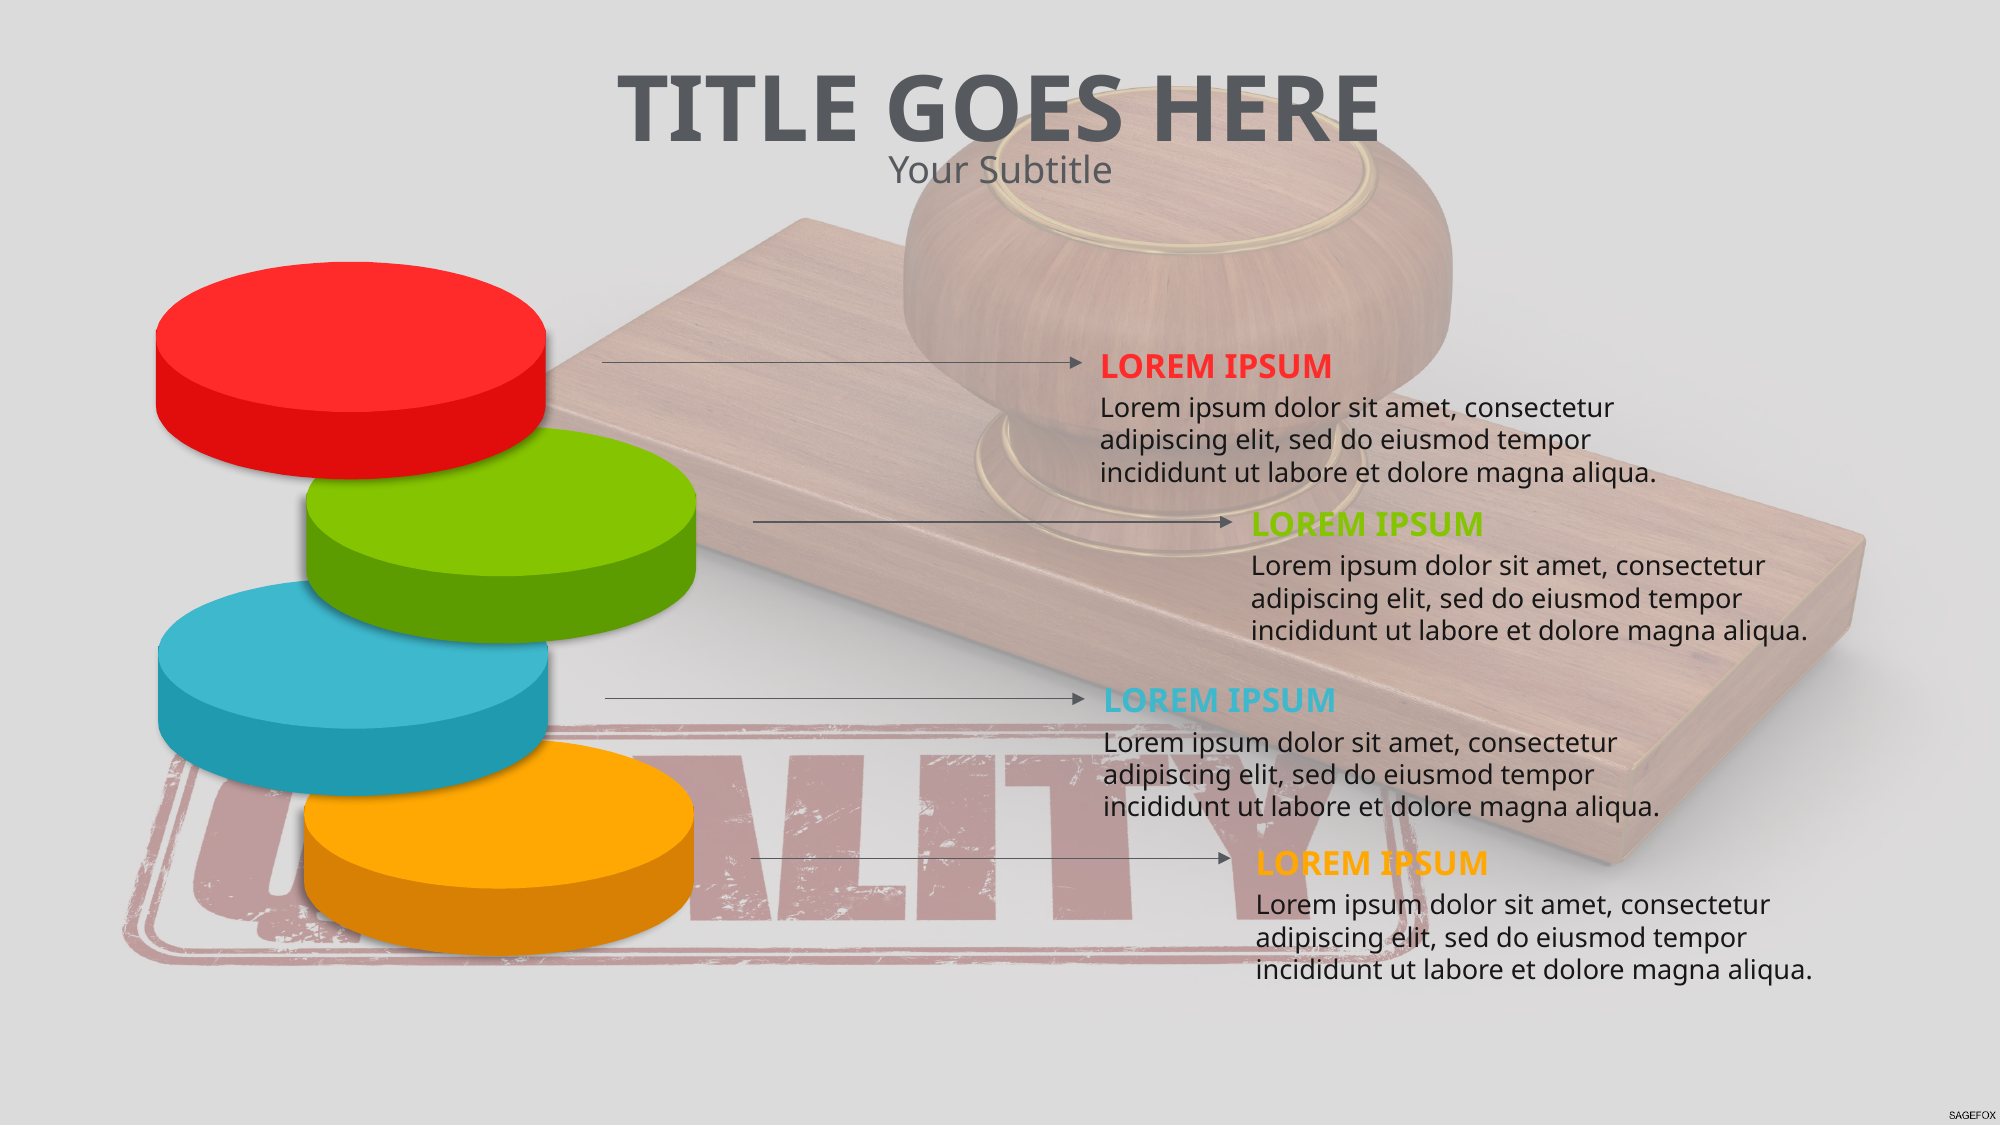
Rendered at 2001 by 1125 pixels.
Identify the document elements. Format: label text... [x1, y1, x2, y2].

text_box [155, 261, 546, 480]
text_box LOREM IPSUM Lorem ipsum dolor sit amet, consectetur adipiscing elit, sed do eiusmod tempor incididunt ut labore et dolore magna aliqua. [1240, 834, 1852, 993]
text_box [306, 425, 697, 644]
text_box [548, 42, 1452, 199]
text_box LOREM IPSUM Lorem ipsum dolor sit amet, consectetur adipiscing elit, sed do eiusmod tempor incididunt ut labore et dolore magna aliqua. [1088, 672, 1700, 830]
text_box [304, 738, 694, 956]
text_box LOREM IPSUM Lorem ipsum dolor sit amet, consectetur adipiscing elit, sed do eiusmod tempor incididunt ut labore et dolore magna aliqua. [1236, 495, 1847, 654]
text_box LOREM IPSUM Lorem ipsum dolor sit amet, consectetur adipiscing elit, sed do eiusmod tempor incididunt ut labore et dolore magna aliqua. [1085, 337, 1696, 496]
picture [1925, 0, 2001, 1125]
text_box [158, 578, 548, 796]
